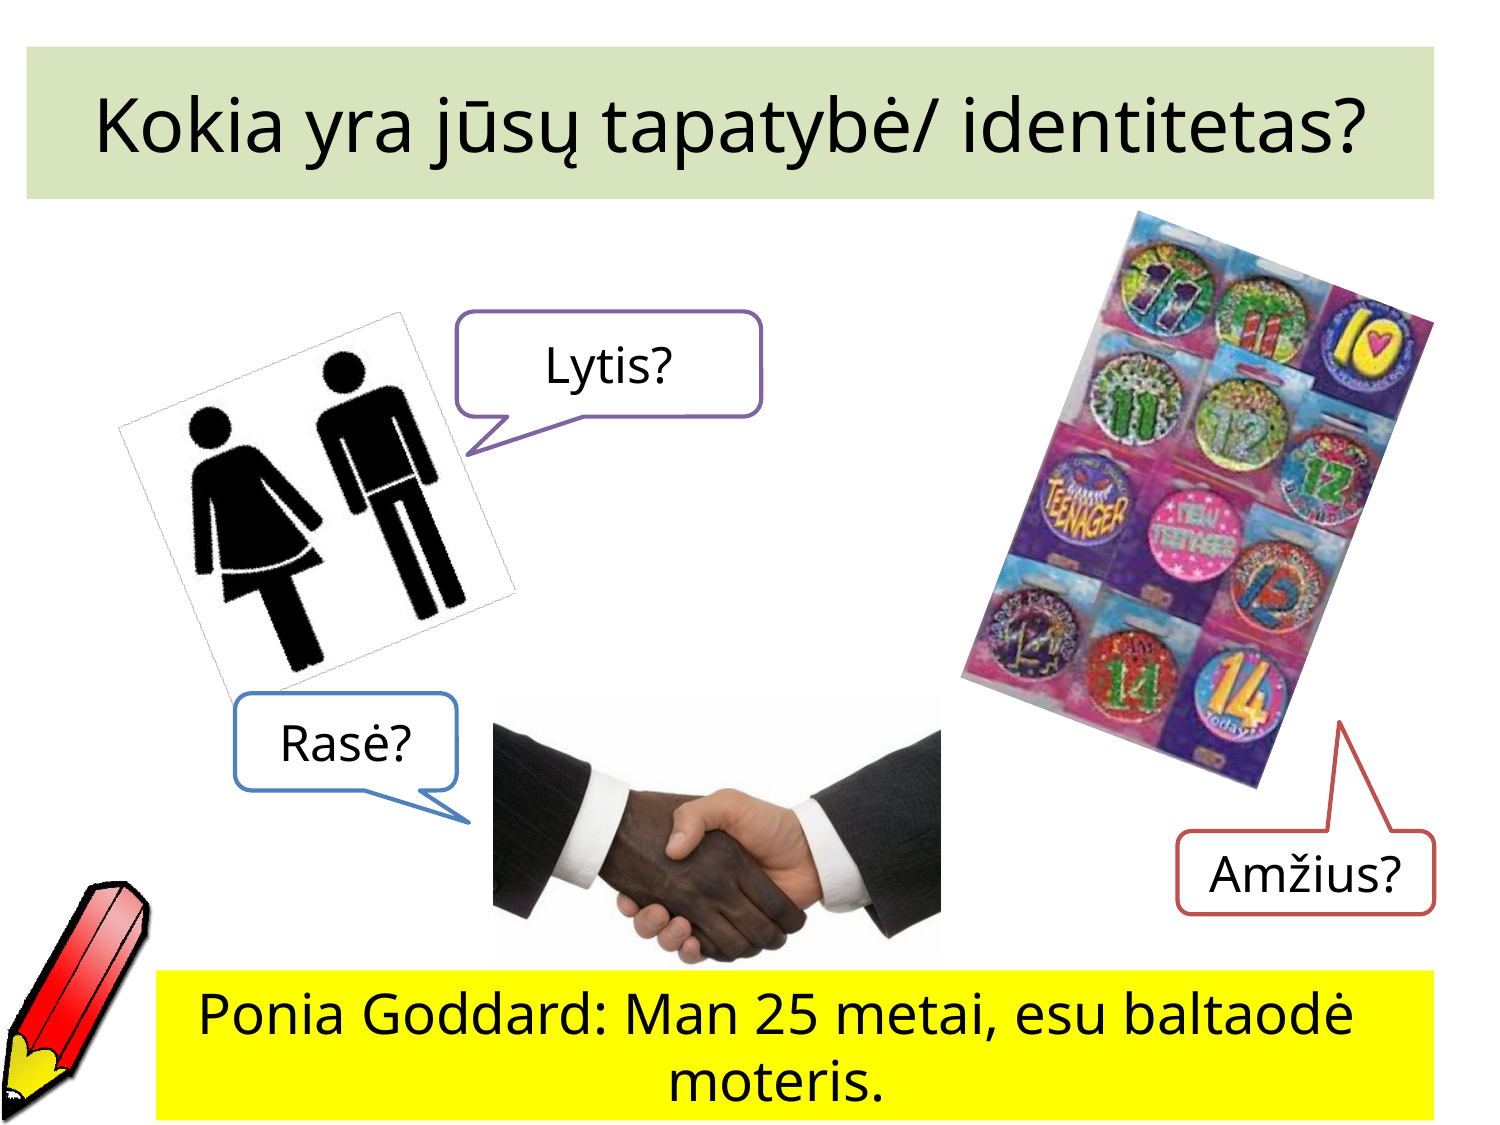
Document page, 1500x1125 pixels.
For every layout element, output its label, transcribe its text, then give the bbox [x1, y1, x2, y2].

picture [120, 313, 516, 706]
picture [960, 211, 1434, 789]
text_box Amžius? [1177, 758, 1435, 915]
text_box Rasė? [234, 693, 469, 823]
picture [0, 878, 157, 1125]
text_box Lytis? [456, 311, 762, 453]
text_box Ponia Goddard: Man 25 metai, esu baltaodė moteris. [160, 970, 1435, 1121]
picture [493, 693, 941, 1029]
title Kokia yra jūsų tapatybė/ identitetas? [26, 46, 1435, 200]
